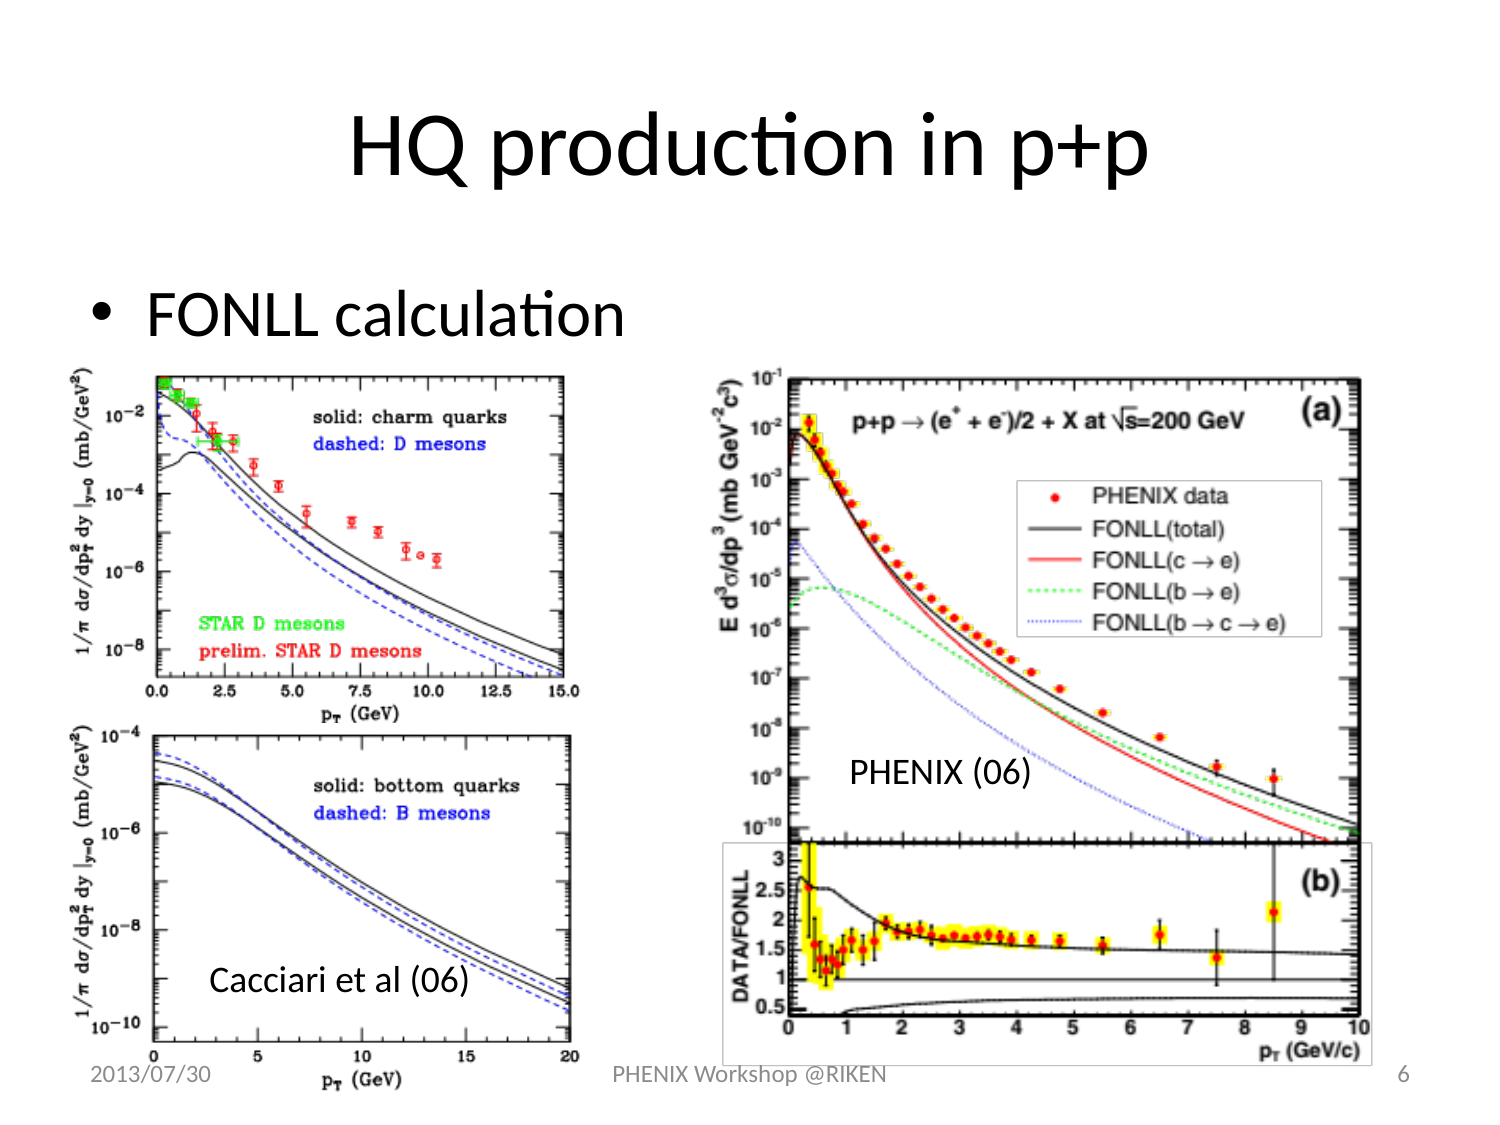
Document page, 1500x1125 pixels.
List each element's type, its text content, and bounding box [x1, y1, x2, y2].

list FONLL calculation [75, 262, 1425, 1005]
footer PHENIX Workshop @RIKEN [512, 1042, 988, 1103]
slide_number 6 [1074, 1042, 1425, 1103]
picture [692, 348, 1385, 1085]
picture [56, 349, 594, 1092]
title HQ production in p+p [75, 45, 1425, 233]
